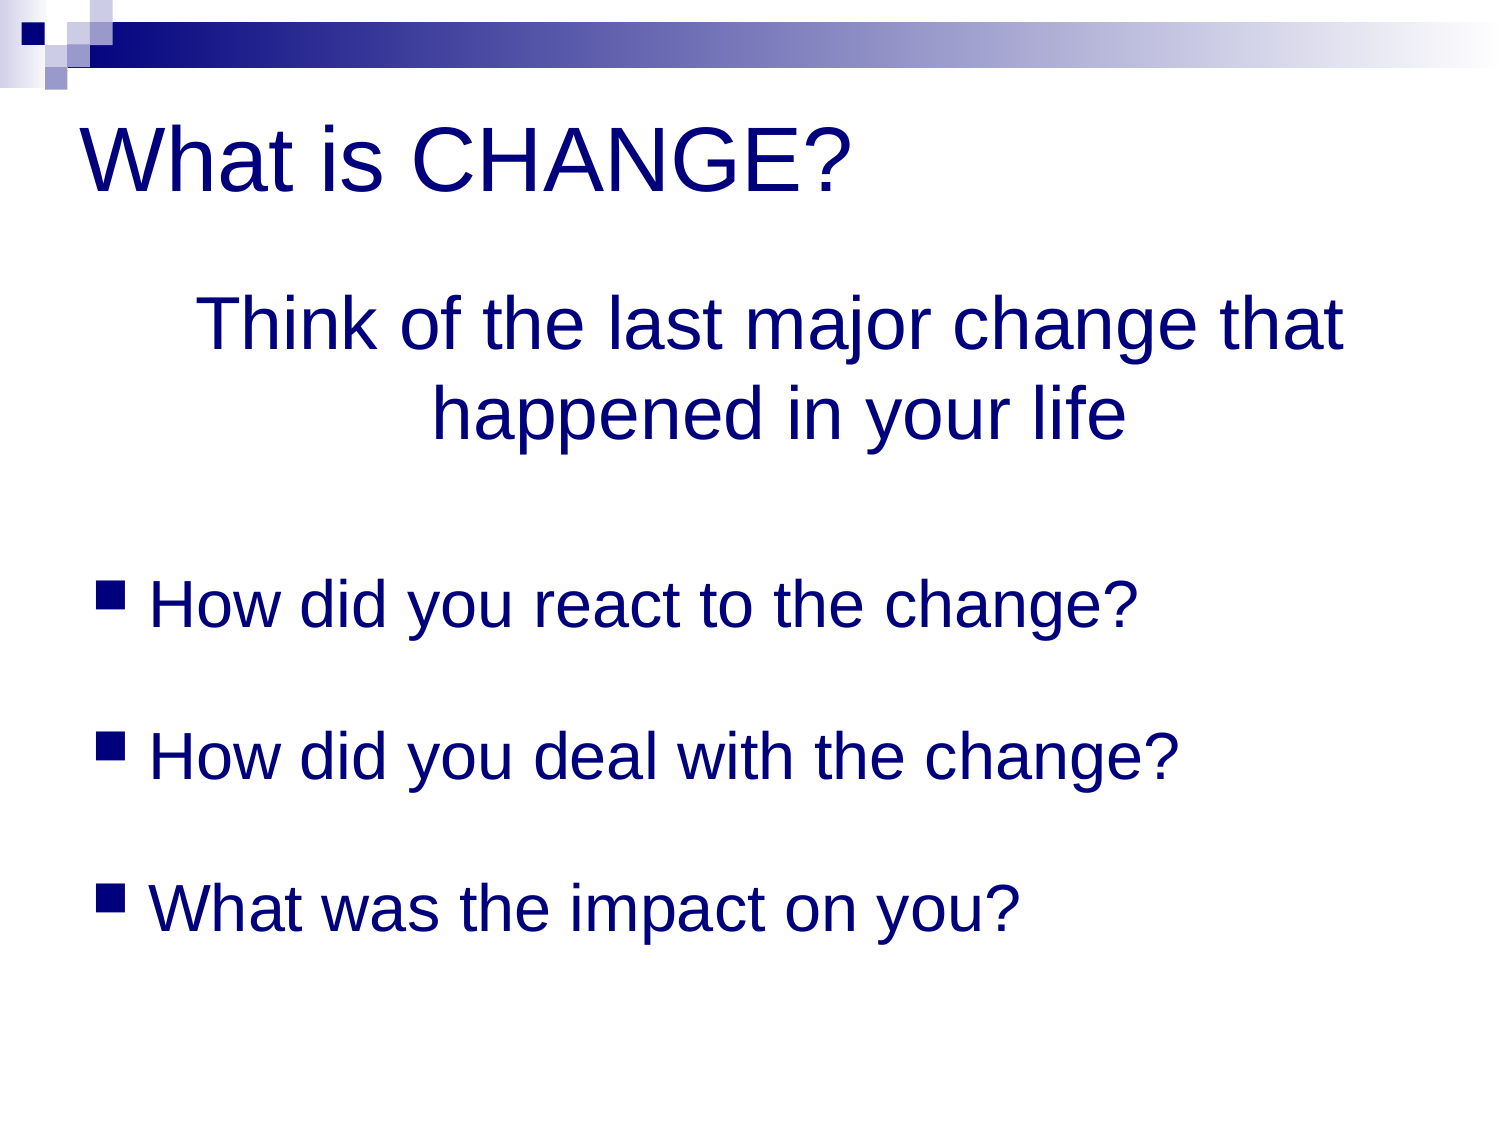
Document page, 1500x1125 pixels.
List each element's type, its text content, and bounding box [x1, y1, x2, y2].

title What is CHANGE? [64, 42, 1415, 268]
list Think of the last major change that happened in your life How did you react to the change? How did you deal with the change? What was the impact on you? [76, 267, 1427, 1047]
